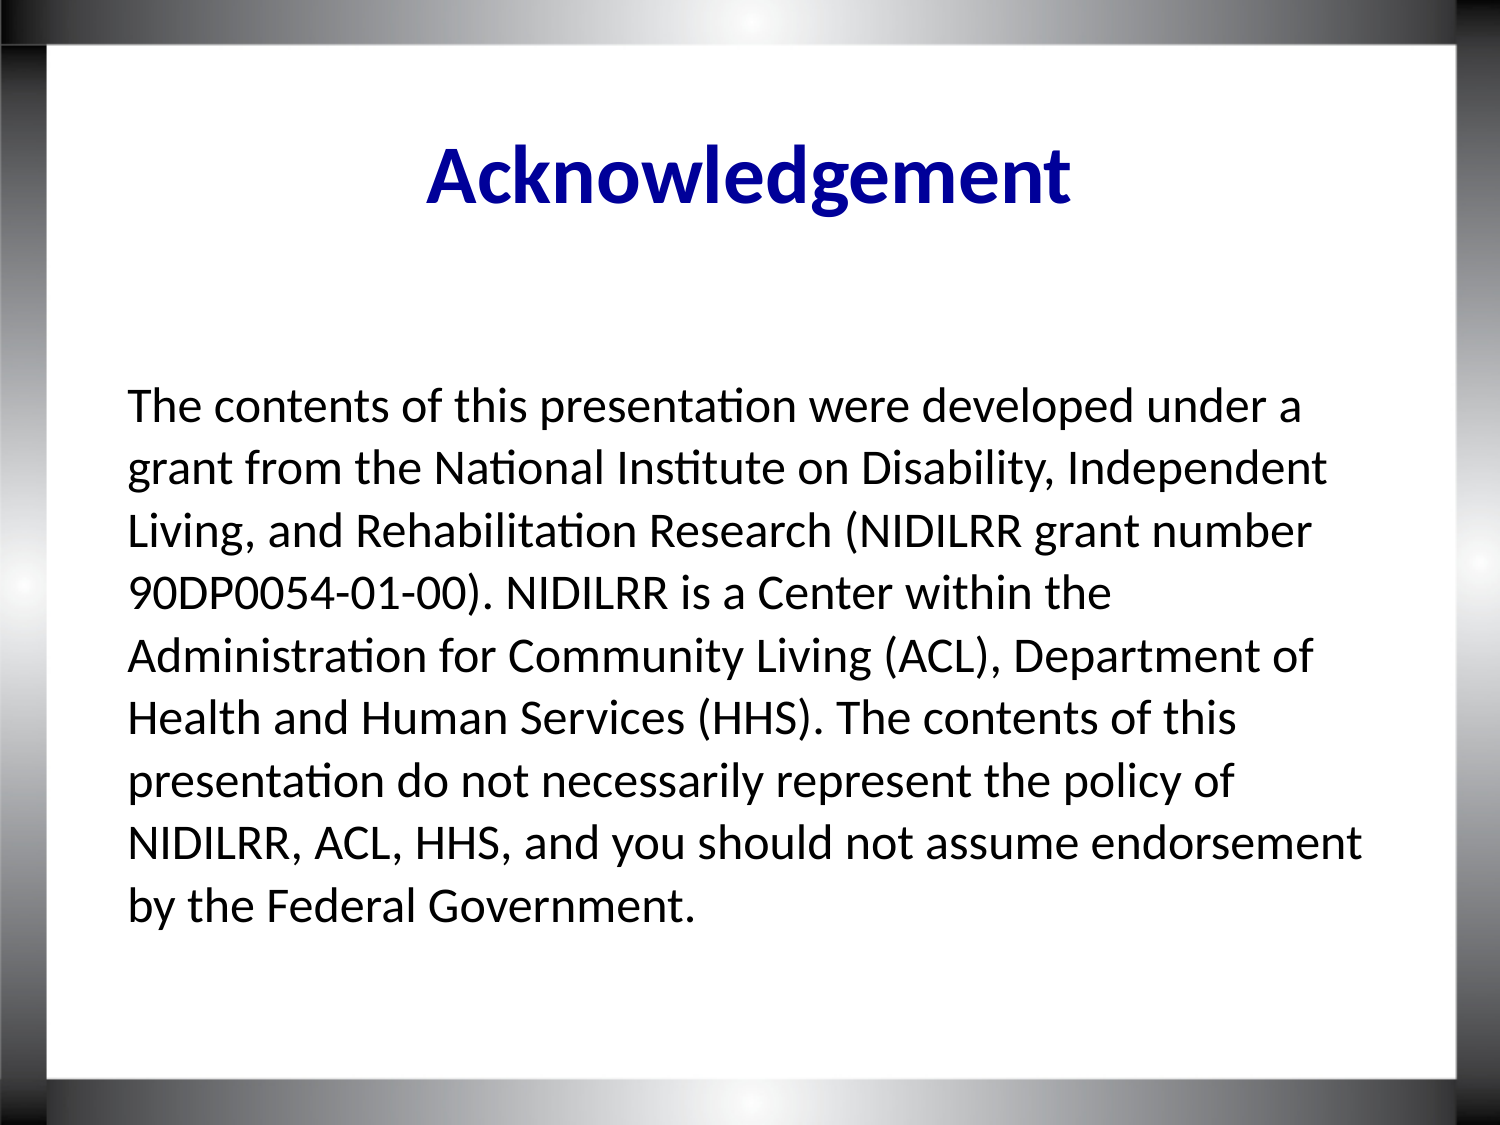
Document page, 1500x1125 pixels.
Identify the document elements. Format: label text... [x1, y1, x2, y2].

list The contents of this presentation were developed under a grant from the National Institute on Disability, Independent Living, and Rehabilitation Research (NIDILRR grant number 90DP0054-01-00). NIDILRR is a Center within the Administration for Community Living (ACL), Department of Health and Human Services (HHS). The contents of this presentation do not necessarily represent the policy of NIDILRR, ACL, HHS, and you should not assume endorsement by the Federal Government. [112, 362, 1388, 1038]
title Acknowledgement [112, 112, 1388, 263]
picture [0, 0, 1500, 1125]
